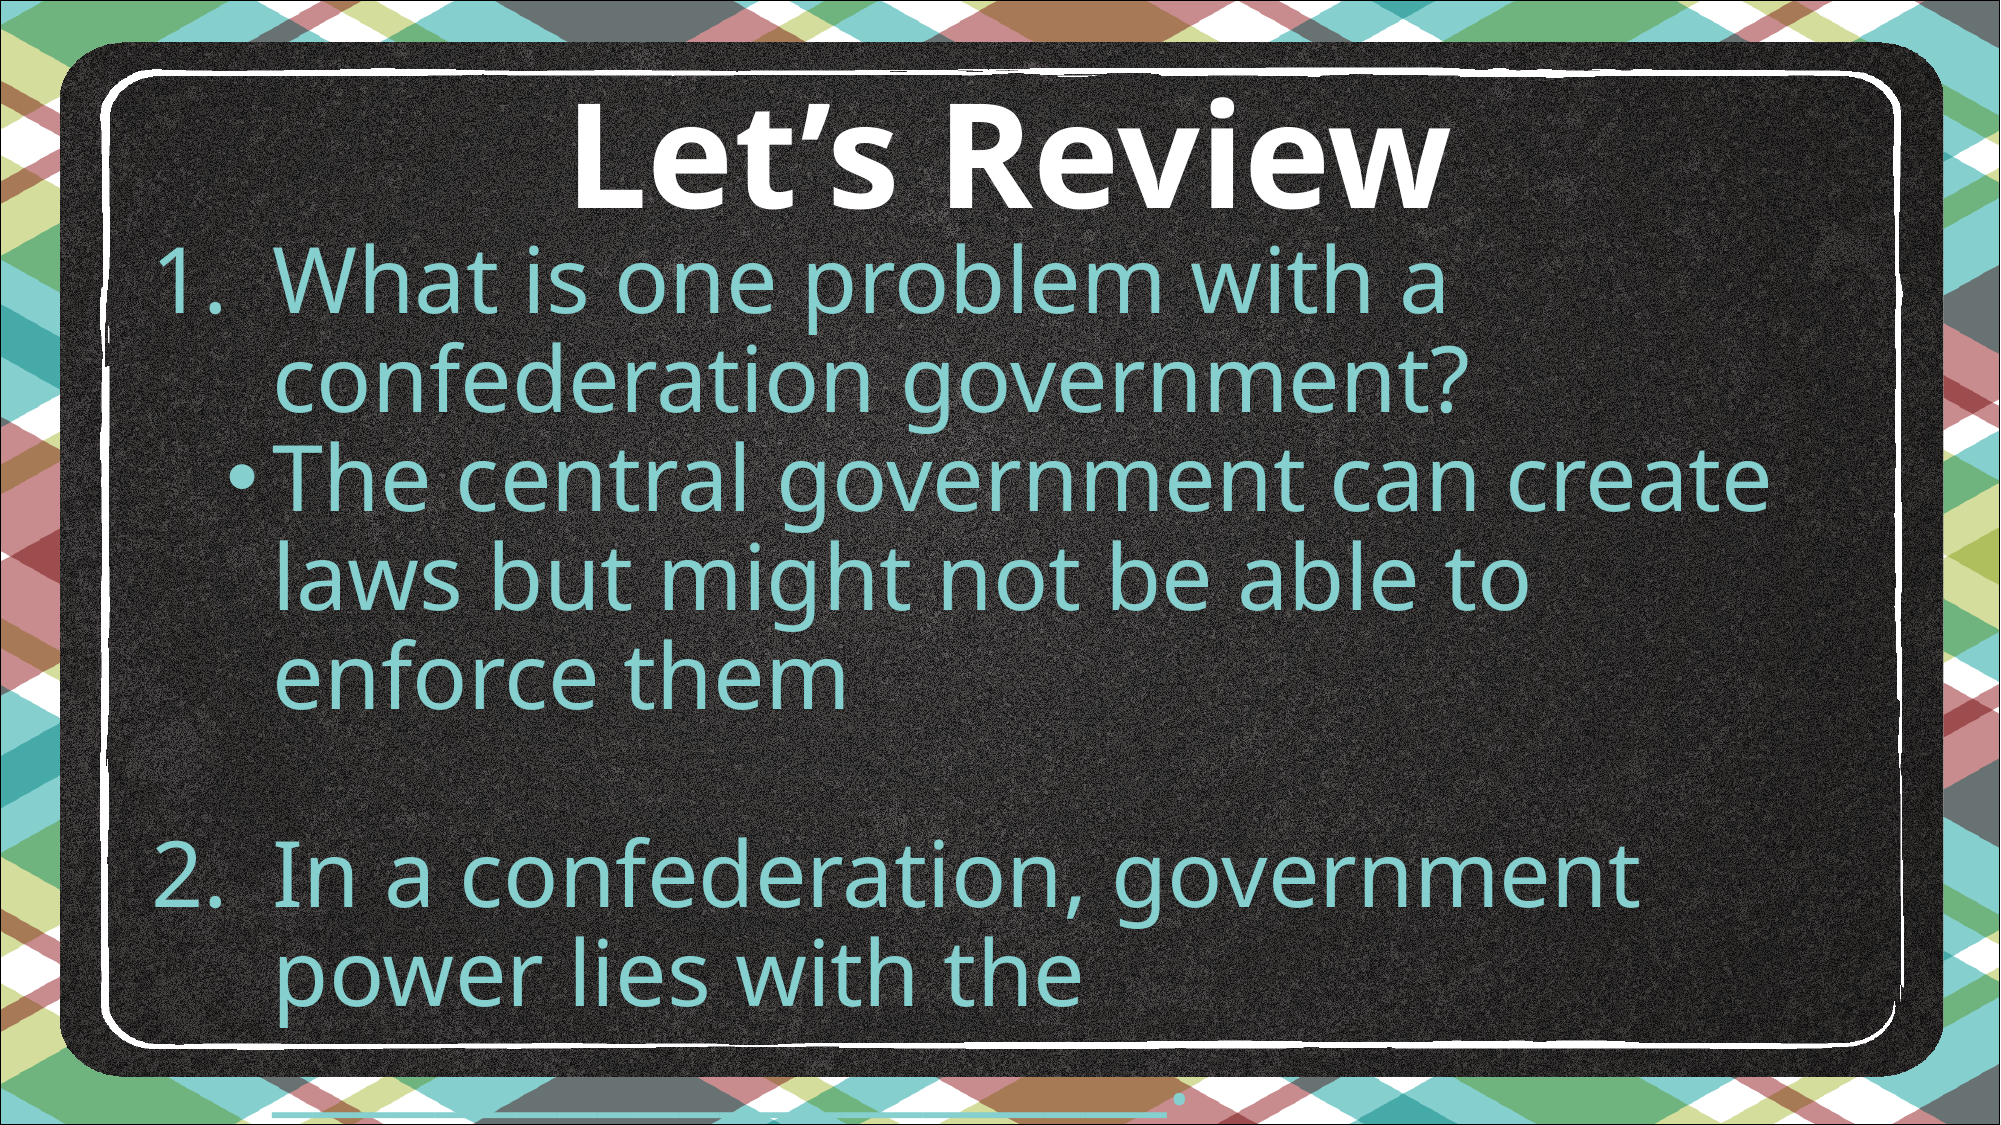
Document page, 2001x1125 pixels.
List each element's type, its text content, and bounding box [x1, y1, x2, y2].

text_box What is one problem with a confederation government? The central government can create laws but might not be able to enforce them In a confederation, government power lies with the ______________________. Governments of the member countries/states [136, 1078, 1884, 1125]
text_box [0, 0, 2000, 1125]
picture [58, 41, 1944, 1078]
